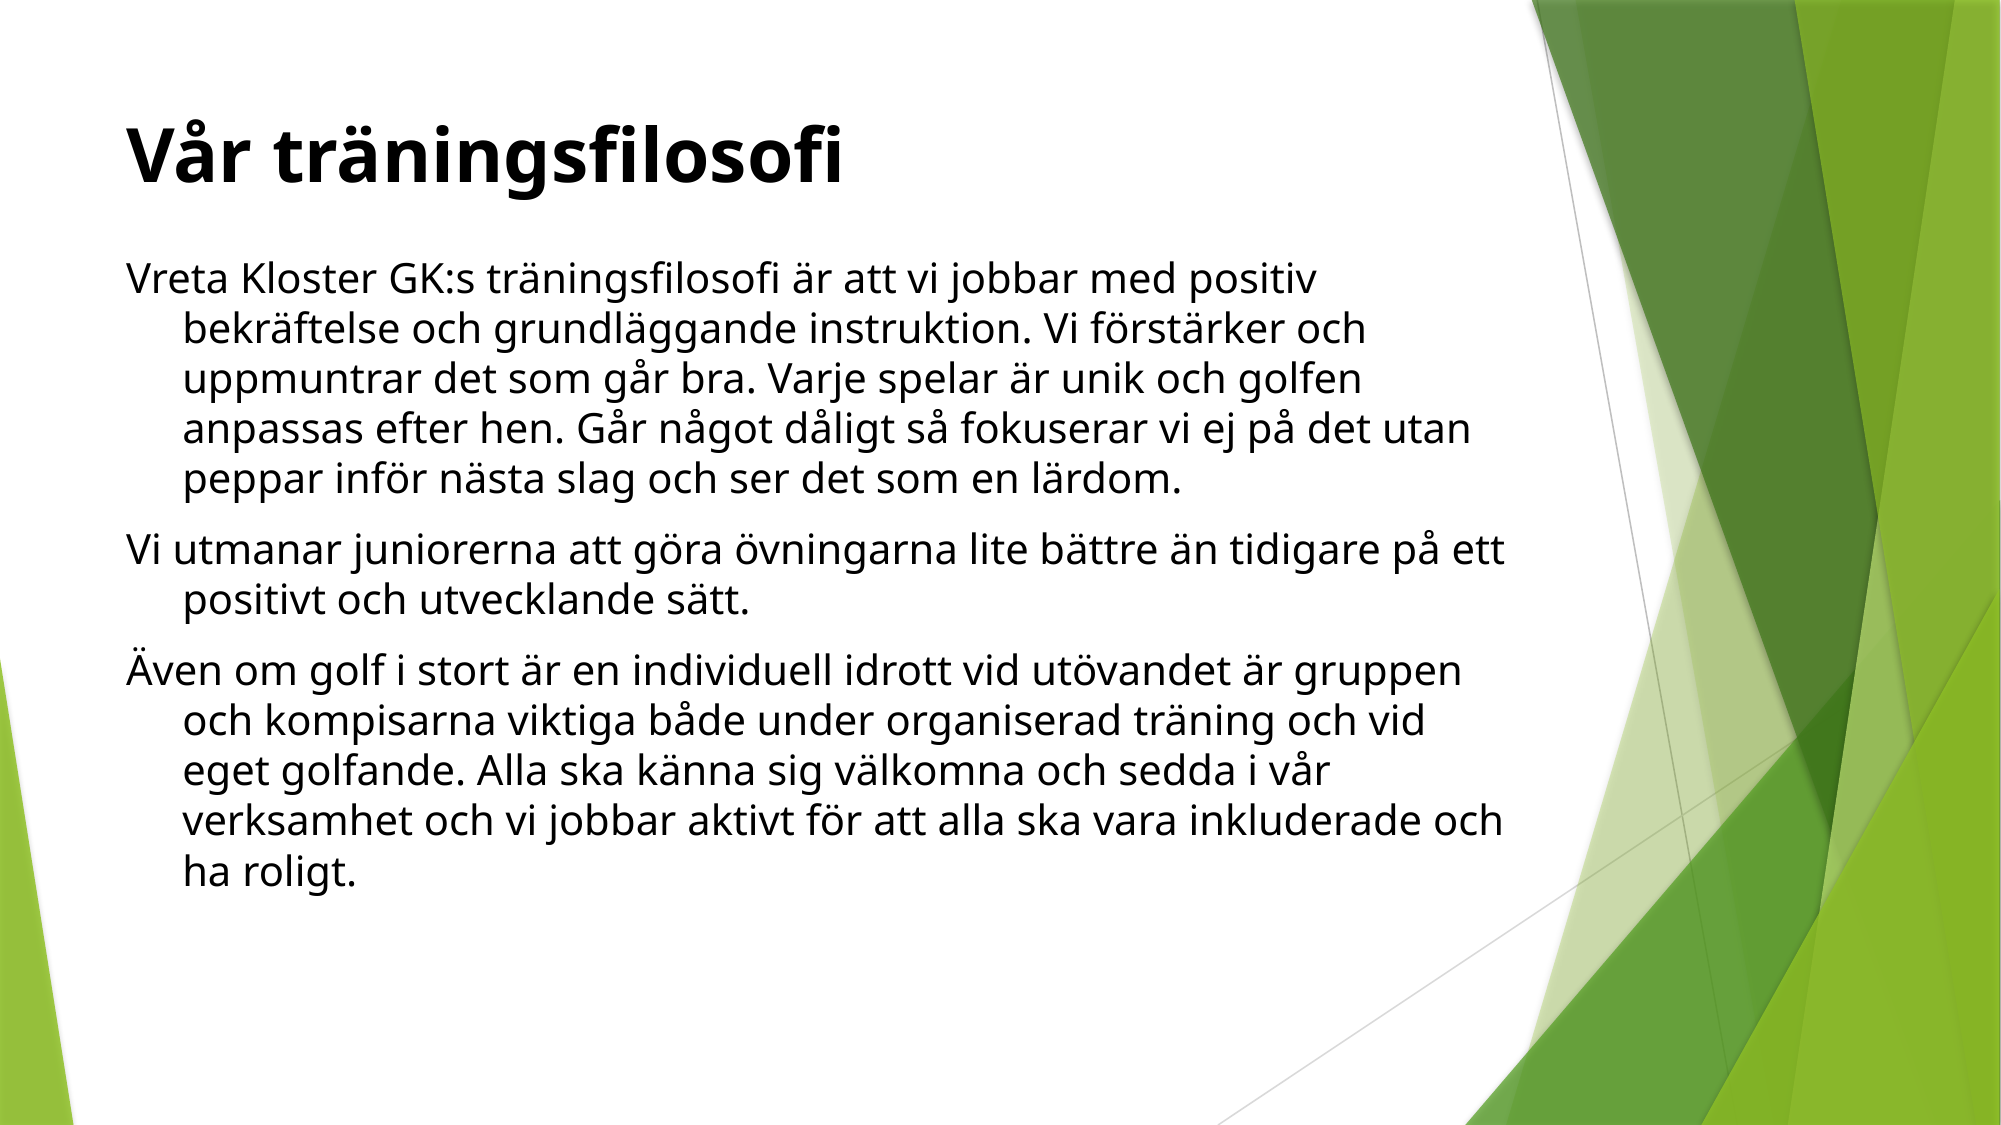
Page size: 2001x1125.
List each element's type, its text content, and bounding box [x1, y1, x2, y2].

list Vreta Kloster GK:s träningsfilosofi är att vi jobbar med positiv bekräftelse och grundläggande instruktion. Vi förstärker och uppmuntrar det som går bra. Varje spelar är unik och golfen anpassas efter hen. Går något dåligt så fokuserar vi ej på det utan peppar inför nästa slag och ser det som en lärdom. Vi utmanar juniorerna att göra övningarna lite bättre än tidigare på ett positivt och utvecklande sätt. Även om golf i stort är en individuell idrott vid utövandet är gruppen och kompisarna viktiga både under organiserad träning och vid eget golfande. Alla ska känna sig välkomna och sedda i vår verksamhet och vi jobbar aktivt för att alla ska vara inkluderade och ha roligt. [111, 244, 1522, 1025]
title Vår träningsfilosofi [111, 99, 1522, 211]
